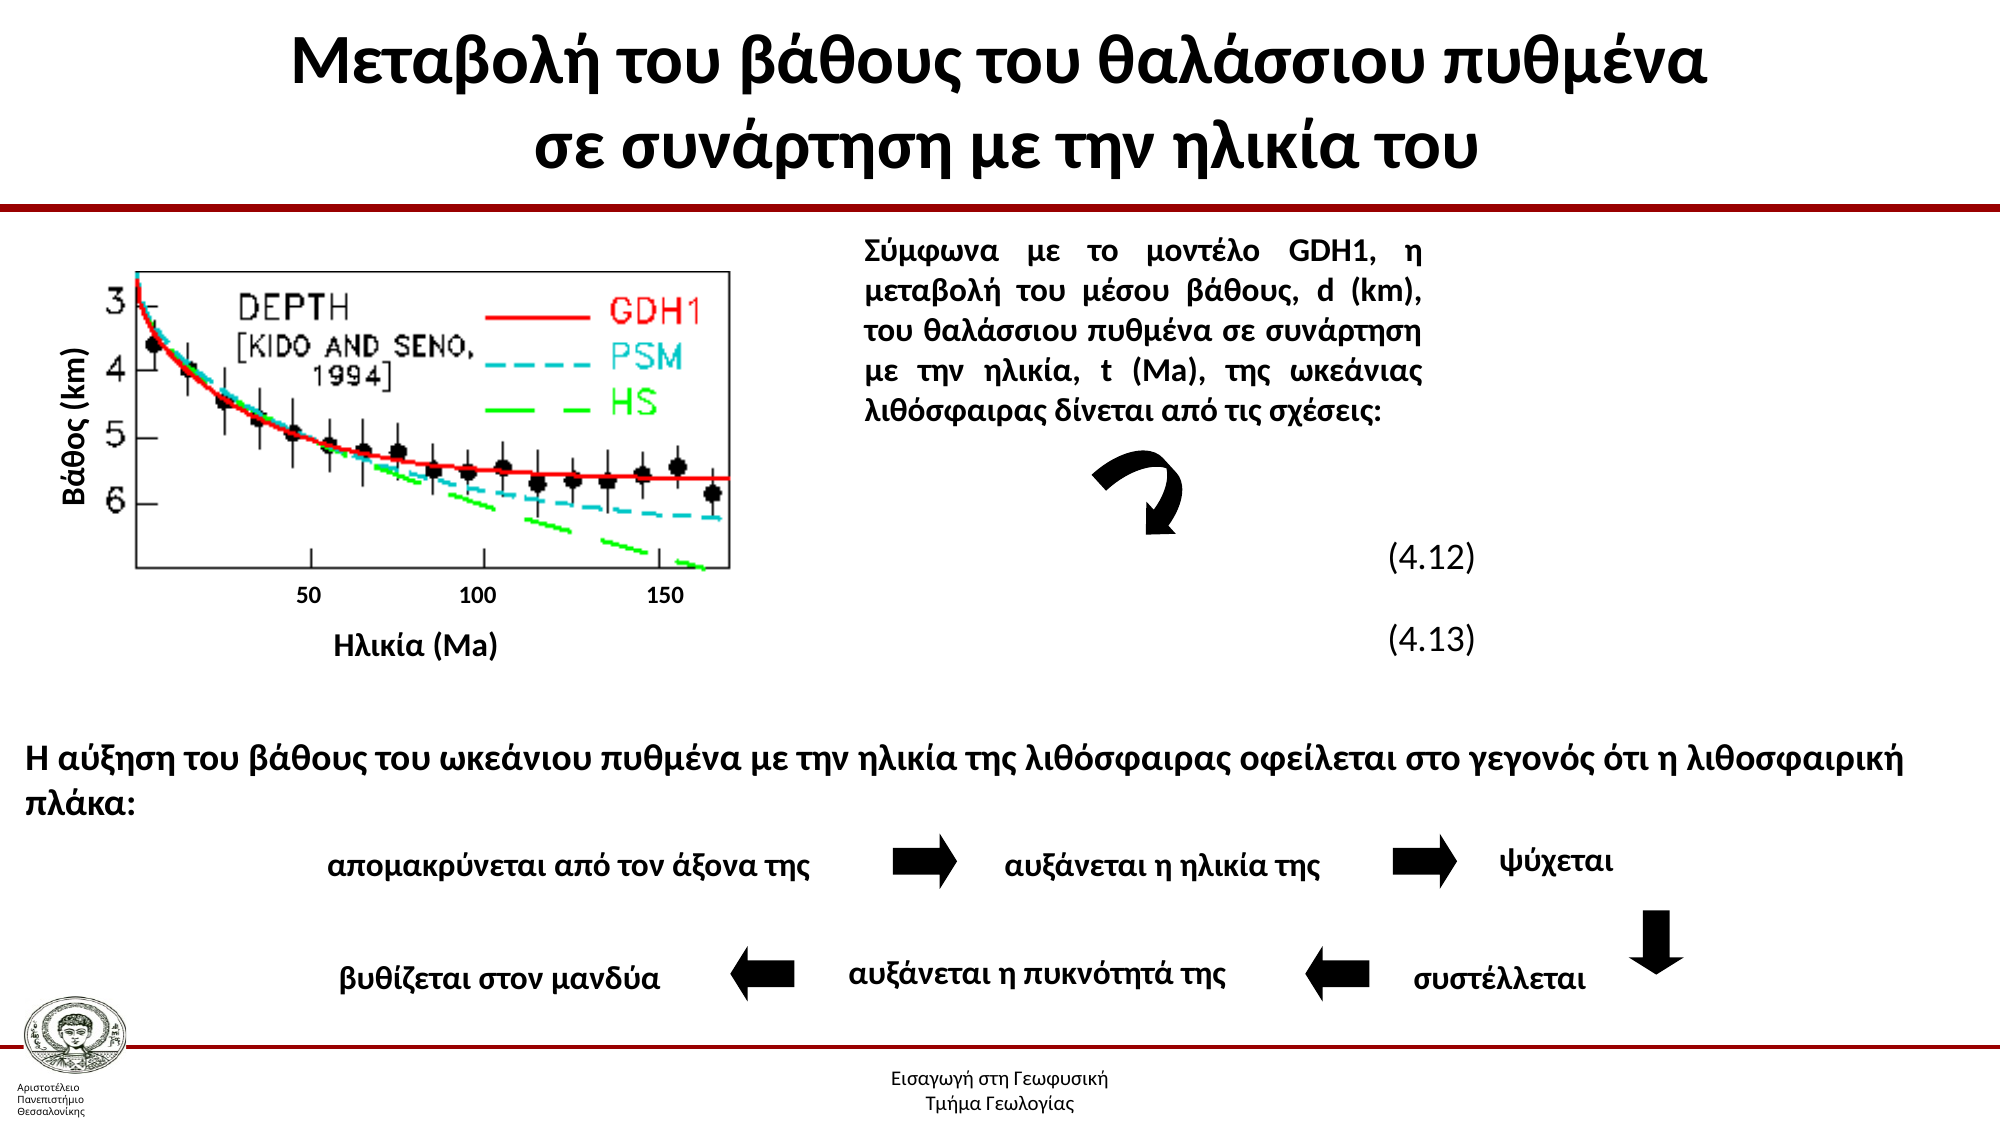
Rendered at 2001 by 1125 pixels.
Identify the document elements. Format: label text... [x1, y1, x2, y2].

text_box [1393, 836, 1457, 887]
text_box [731, 948, 794, 999]
text_box Σύμφωνα με το μοντέλο GDH1, η μεταβολή του μέσου βάθους, d (km), του θαλάσσιου πυθμένα σε συνάρτηση με την ηλικία, t (Ma), της ωκεάνιας λιθόσφαιρας δίνεται από τις σχέσεις: [849, 221, 1438, 436]
text_box Η αύξηση του βάθους του ωκεάνιου πυθμένα με την ηλικία της λιθόσφαιρας οφείλεται στο γεγονός ότι η λιθοσφαιρική πλάκα: [10, 725, 1986, 831]
text_box [1631, 911, 1682, 974]
text_box απομακρύνεται από τον άξονα της [268, 836, 869, 891]
text_box [1092, 451, 1182, 520]
text_box συστέλλεται [1381, 948, 1619, 1004]
text_box αυξάνεται η ηλικία της [956, 836, 1369, 891]
title Μεταβολή του βάθους του θαλάσσιου πυθμένα σε συνάρτηση με την ηλικία του [99, 4, 1900, 192]
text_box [43, 221, 794, 685]
text_box βυθίζεται στον μανδύα [293, 948, 707, 1004]
text_box [893, 836, 956, 887]
text_box αυξάνεται η πυκνότητά της [806, 943, 1269, 999]
picture [23, 996, 127, 1074]
text_box ψύχεται [1456, 831, 1657, 886]
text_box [784, 521, 1493, 678]
text_box [1306, 948, 1369, 999]
